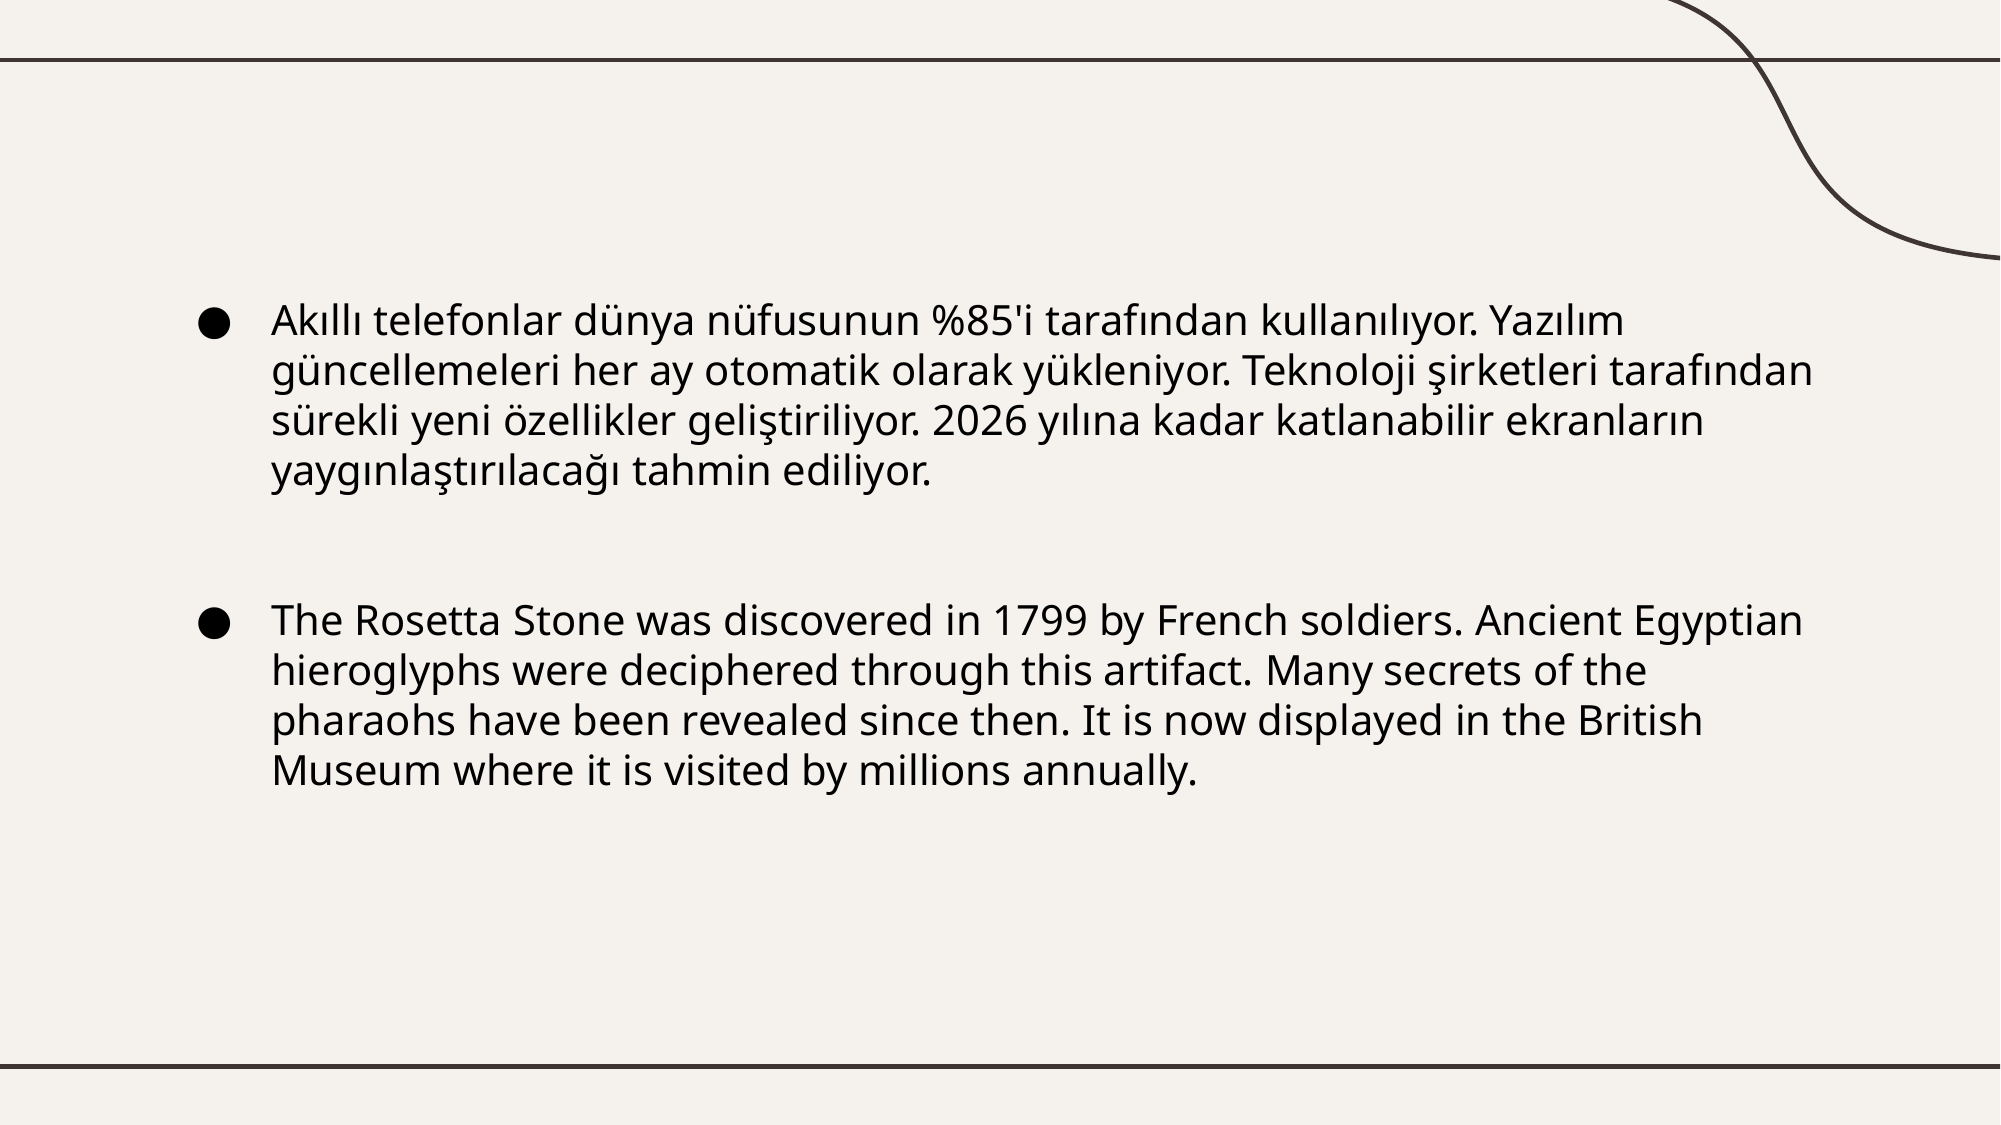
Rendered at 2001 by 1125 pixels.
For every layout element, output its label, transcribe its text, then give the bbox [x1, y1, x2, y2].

list Akıllı telefonlar dünya nüfusunun %85'i tarafından kullanılıyor. Yazılım güncellemeleri her ay otomatik olarak yükleniyor. Teknoloji şirketleri tarafından sürekli yeni özellikler geliştiriliyor. 2026 yılına kadar katlanabilir ekranların yaygınlaştırılacağı tahmin ediliyor. The Rosetta Stone was discovered in 1799 by French soldiers. Ancient Egyptian hieroglyphs were deciphered through this artifact. Many secrets of the pharaohs have been revealed since then. It is now displayed in the British Museum where it is visited by millions annually. [156, 278, 1844, 1000]
